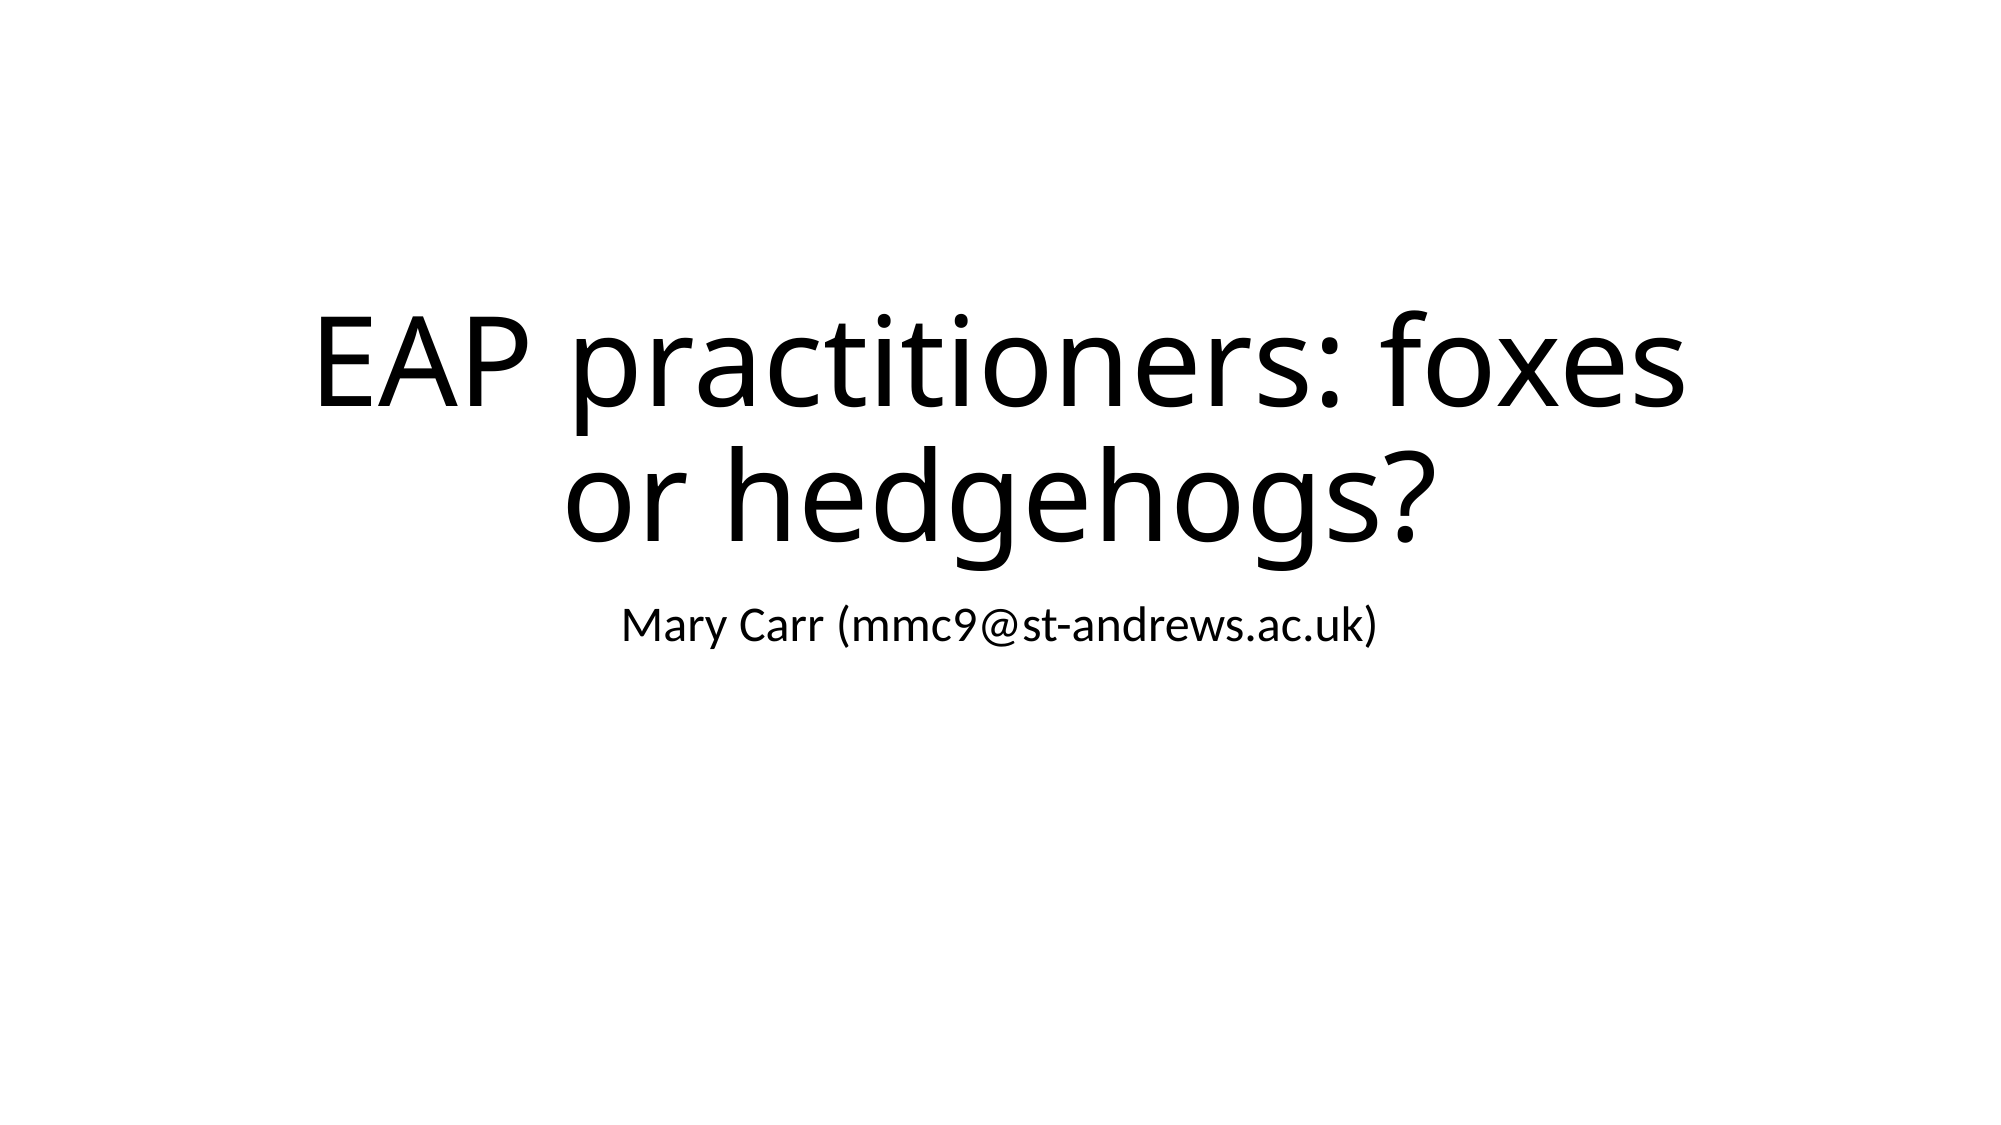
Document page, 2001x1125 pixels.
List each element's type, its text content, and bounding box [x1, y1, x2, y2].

title EAP practitioners: foxes or hedgehogs? [249, 184, 1750, 576]
subtitle Mary Carr (mmc9@st-andrews.ac.uk) [249, 590, 1750, 863]
